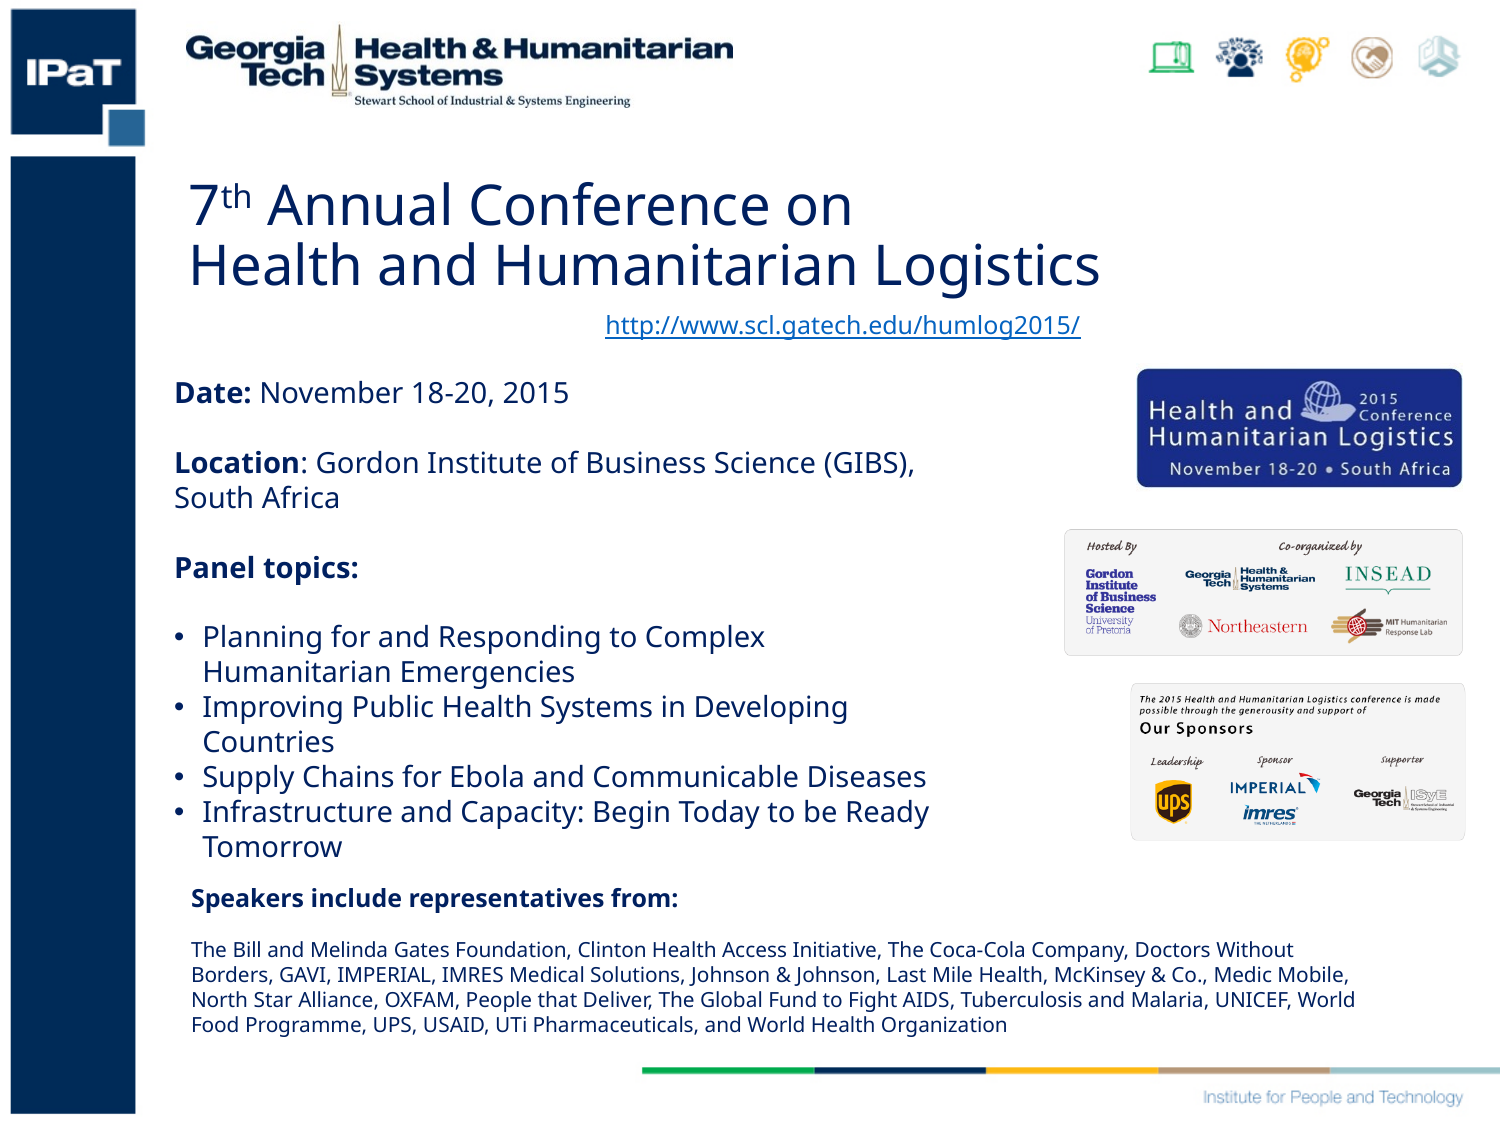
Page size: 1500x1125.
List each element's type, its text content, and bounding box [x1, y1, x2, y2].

picture [1129, 681, 1466, 842]
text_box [159, 135, 1500, 877]
picture [0, 0, 1500, 1125]
text_box Speakers include representatives from: The Bill and Melinda Gates Foundation, Clinton Health Access Initiative, The Coca-Cola Company, Doctors Without Borders, GAVI, IMPERIAL, IMRES Medical Solutions, Johnson & Johnson, Last Mile Health, McKinsey & Co., Medic Mobile, North Star Alliance, OXFAM, People that Deliver, The Global Fund to Fight AIDS, Tuberculosis and Malaria, UNICEF, World Food Programme, UPS, USAID, UTi Pharmaceuticals, and World Health Organization [176, 877, 1397, 1045]
